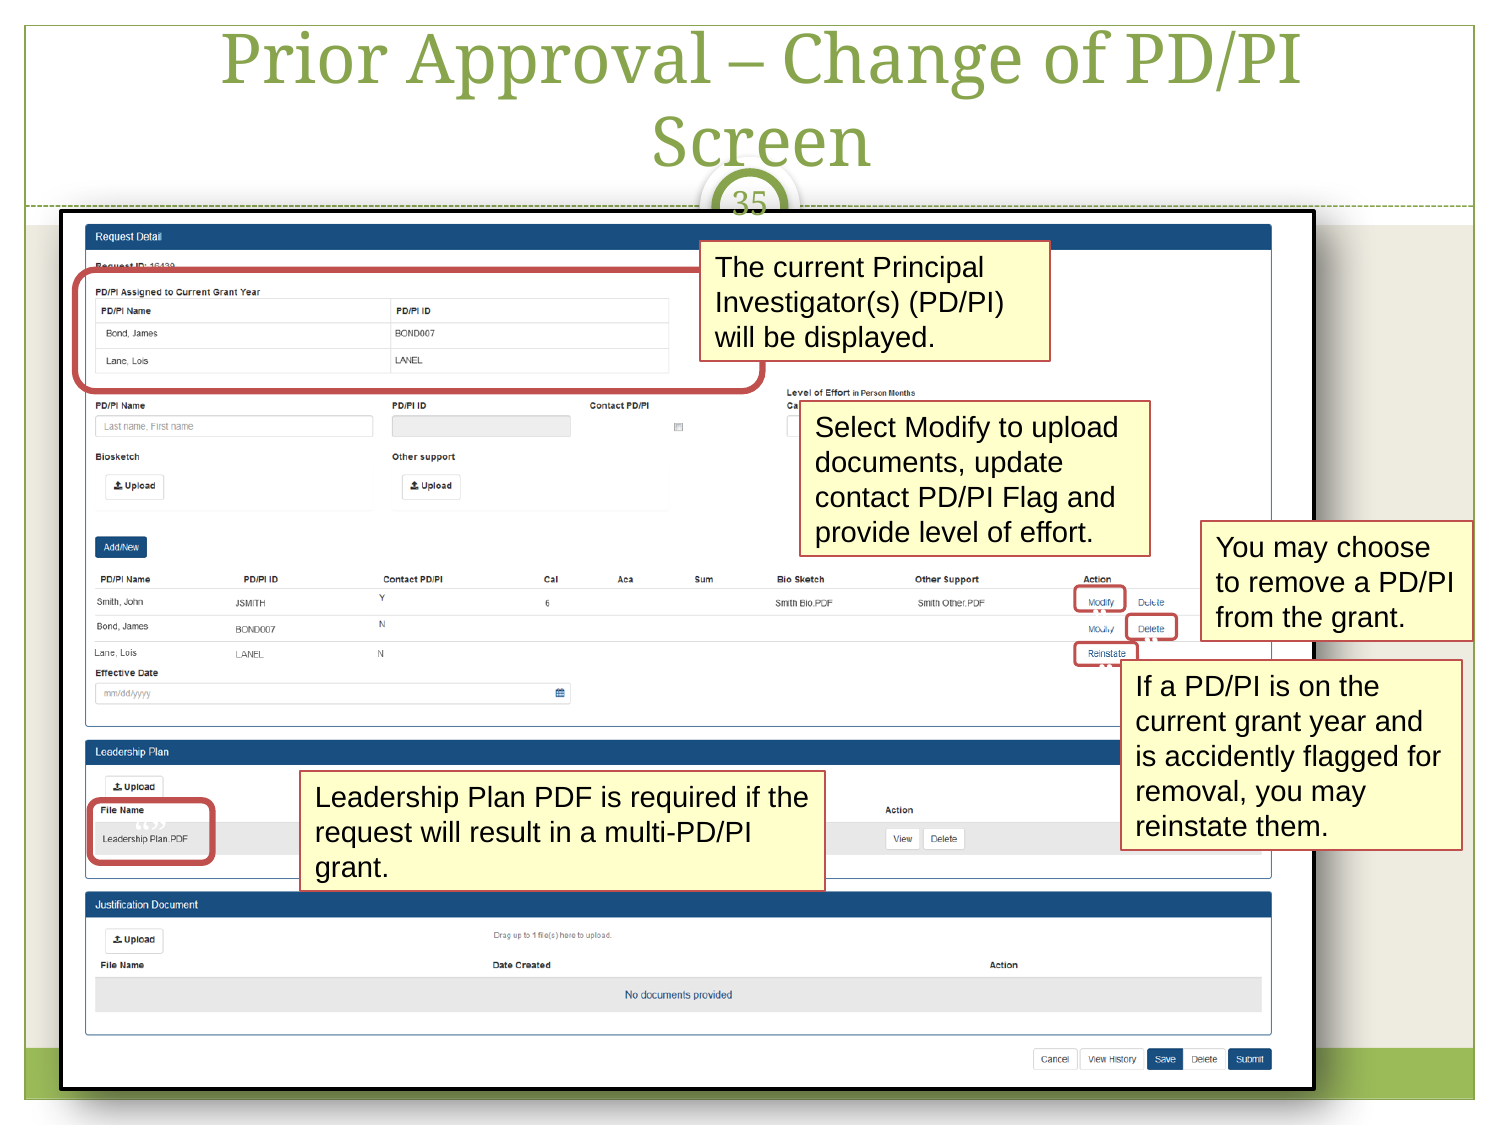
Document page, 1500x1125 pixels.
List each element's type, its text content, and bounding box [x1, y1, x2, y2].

title Prior Approval – Change of PD/PI Screen [62, 4, 1463, 188]
picture [62, 212, 1313, 1088]
text_box If a PD/PI is on the current grant year and is accidently flagged for removal, you may reinstate them. [1318, 660, 1463, 850]
slide_number 35 [712, 168, 788, 209]
text_box You may choose to remove a PD/PI from the grant. [1318, 521, 1473, 641]
